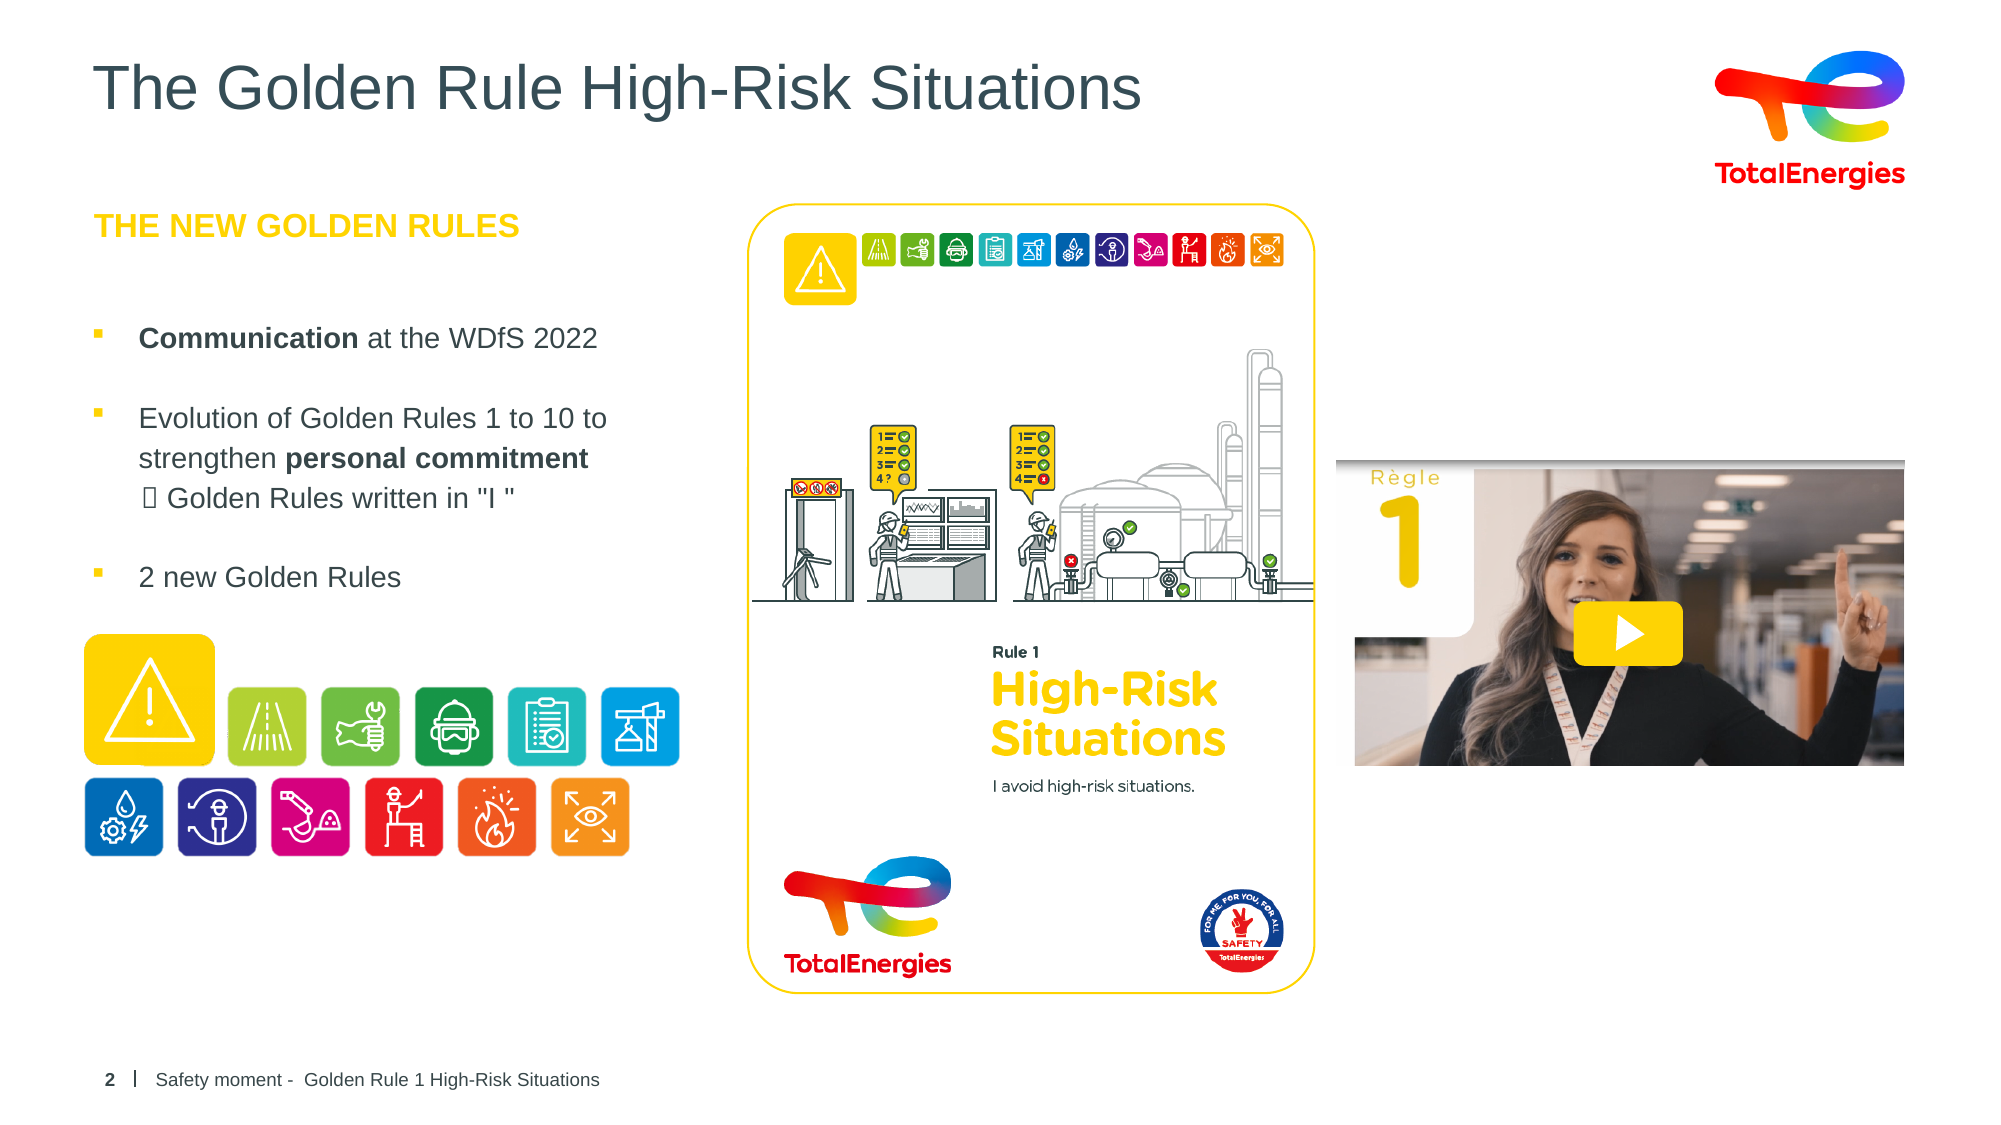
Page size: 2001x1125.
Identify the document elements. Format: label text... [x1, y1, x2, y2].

slide_number 2 [35, 1058, 131, 1100]
text_box THE NEW GOLDEN RULES [93, 204, 521, 245]
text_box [1336, 460, 1905, 766]
picture [1688, 24, 1931, 216]
title The Golden Rule High-Risk Situations [77, 39, 1672, 206]
picture [84, 634, 683, 771]
text_box Communication at the WDfS 2022 Evolution of Golden Rules 1 to 10 to strengthen personal commitment  Golden Rules written in "I " 2 new Golden Rules [91, 314, 658, 594]
footer Safety moment - Golden Rule 1 High-Risk Situations [140, 1058, 732, 1100]
picture [81, 774, 633, 860]
picture [752, 204, 1315, 993]
text_box [746, 238, 752, 962]
